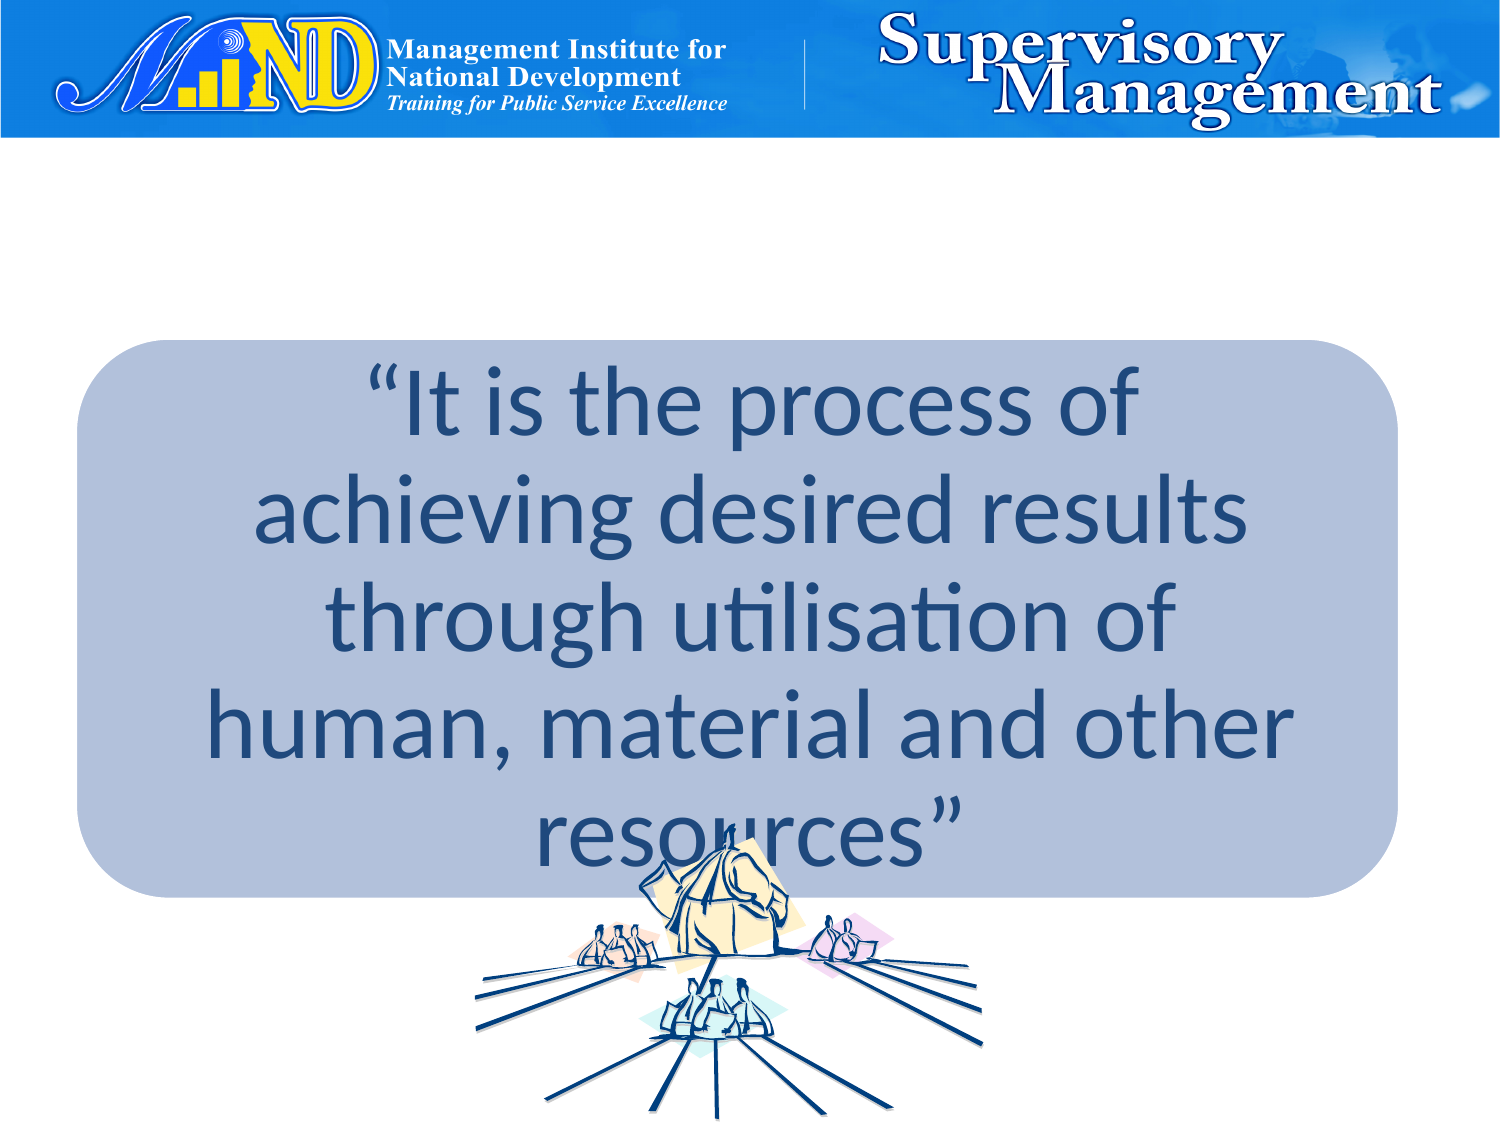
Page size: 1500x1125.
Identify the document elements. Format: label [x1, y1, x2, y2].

text_box [74, 299, 1401, 938]
picture [0, 0, 1500, 138]
picture [474, 819, 988, 1125]
